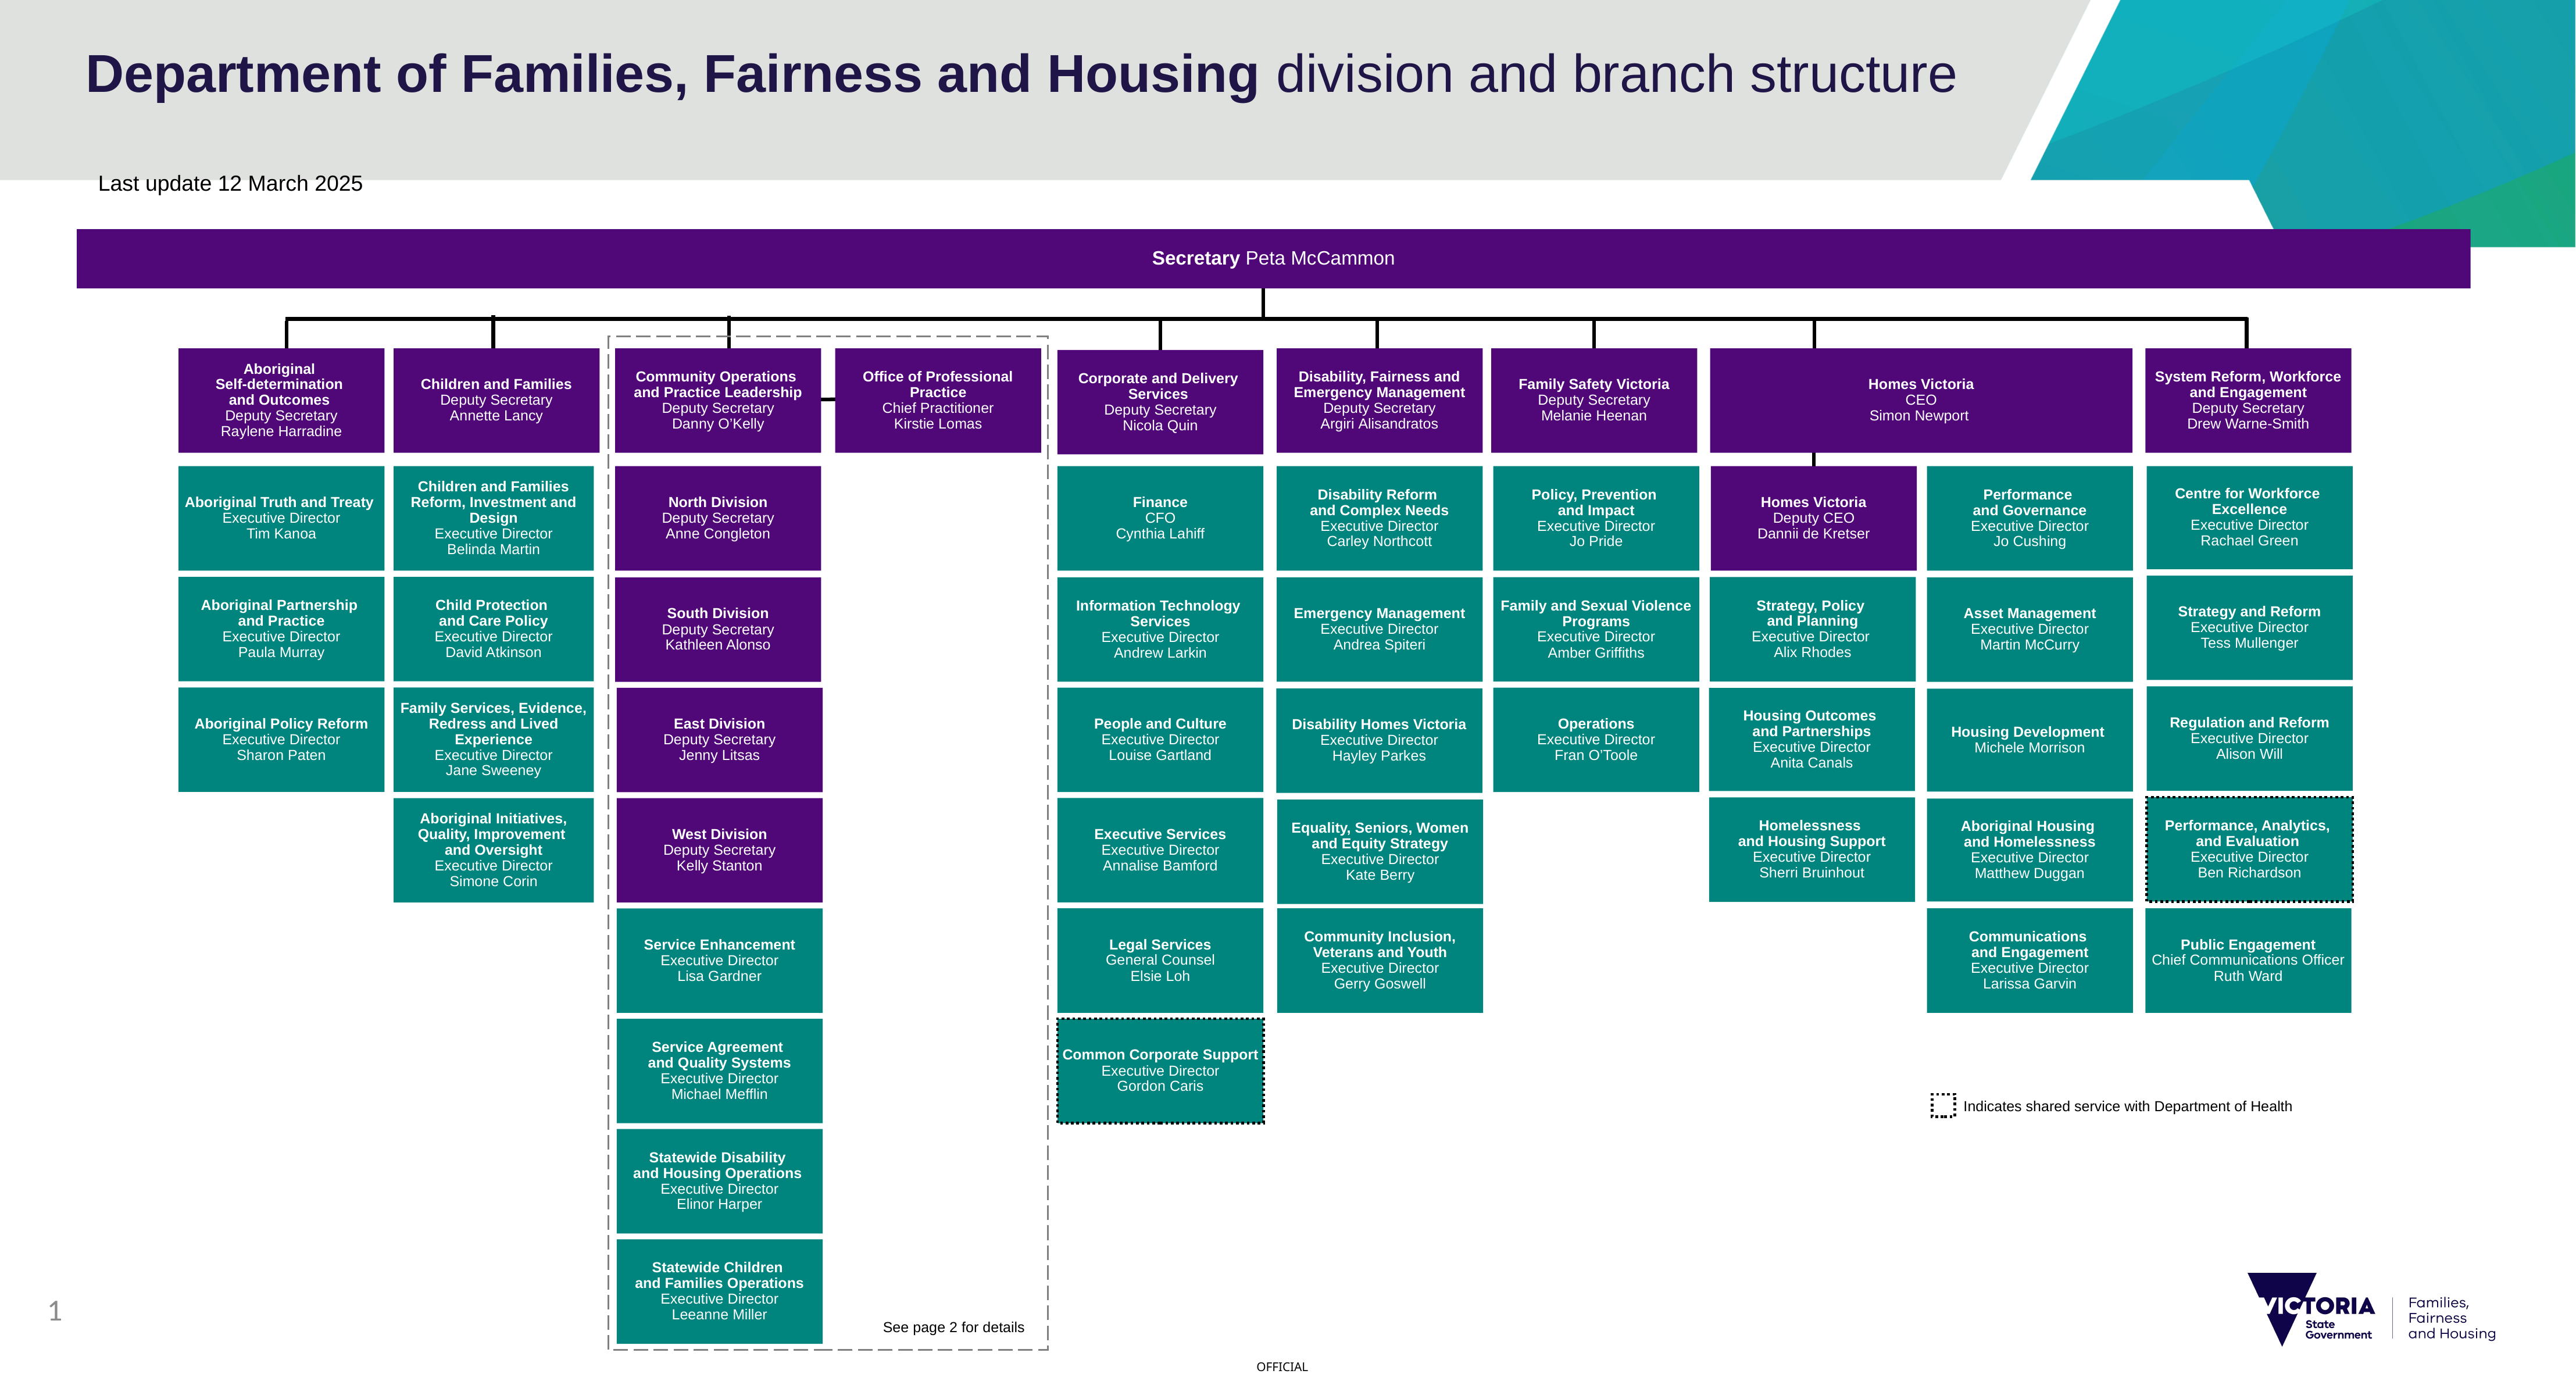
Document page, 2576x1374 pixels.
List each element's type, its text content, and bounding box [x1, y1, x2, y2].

text_box Homes Victoria CEO Simon Newport [1710, 348, 2133, 454]
text_box Finance CFO Cynthia Lahiff [1071, 466, 1264, 571]
text_box 1 [33, 1272, 72, 1346]
picture [0, 0, 2576, 1374]
text_box Aboriginal Initiatives, Quality, Improvement and Oversight Executive Director Simone Corin [393, 798, 595, 903]
text_box Public Engagement Chief Communications Officer Ruth Ward [2145, 908, 2352, 1013]
text_box Aboriginal Partnership and Practice Executive Director Paula Murray [178, 576, 385, 682]
text_box System Reform, Workforce and Engagement Deputy Secretary Drew Warne-Smith [2145, 348, 2352, 454]
text_box Aboriginal Policy Reform Executive Director Sharon Paten [178, 687, 385, 793]
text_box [608, 336, 1071, 1350]
text_box Family Services, Evidence, Redress and Lived Experience Executive Director Jane Sweeney [393, 687, 595, 793]
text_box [1932, 1092, 2378, 1119]
text_box Aboriginal Housing and Homelessness Executive Director Matthew Duggan​ [1927, 798, 2134, 902]
text_box Housing Development Michele Morrison [1927, 688, 2134, 792]
text_box Performance, Analytics, and Evaluation Executive Director Ben Richardson [2146, 797, 2353, 902]
text_box Executive Services Executive Director Annalise Bamford [1071, 797, 1264, 903]
text_box Information Technology Services Executive Director Andrew Larkin [1071, 577, 1264, 682]
text_box Operations Executive Director Fran O’Toole [1493, 687, 1700, 793]
text_box Housing Outcomes and Partnerships Executive Director Anita Canals [1708, 687, 1916, 791]
text_box Child Protection and Care Policy Executive Director David Atkinson [393, 576, 595, 682]
text_box Aboriginal Truth and Treaty Executive Director Tim Kanoa [178, 466, 385, 571]
text_box Corporate and Delivery Services Deputy Secretary Nicola Quin [1071, 349, 1264, 455]
text_box Secretary Peta McCammon [76, 229, 2471, 289]
text_box Last update 12 March 2025 [89, 165, 1378, 200]
text_box Family and Sexual Violence Programs Executive Director Amber Griffiths [1493, 577, 1700, 682]
text_box Community Inclusion, Veterans and Youth Executive Director Gerry Goswell [1277, 908, 1484, 1013]
text_box Emergency Management Executive Director Andrea Spiteri [1276, 577, 1483, 682]
text_box Homes Victoria Deputy CEO Dannii de Kretser [1710, 466, 1917, 571]
text_box Regulation and Reform Executive Director Alison Will [2146, 686, 2353, 791]
text_box Legal Services General Counsel Elsie Loh [1071, 908, 1264, 1013]
text_box Centre for Workforce Excellence Executive Director Rachael Green [2146, 466, 2353, 570]
text_box Family Safety Victoria Deputy Secretary Melanie Heenan [1491, 348, 1698, 454]
text_box Children and Families Reform, Investment and Design Executive Director Belinda Martin [393, 466, 595, 571]
text_box Disability Reform and Complex Needs Executive Director Carley Northcott [1276, 466, 1483, 571]
text_box Common Corporate Support Executive Director Gordon Caris [1071, 1018, 1264, 1124]
text_box Asset Management Executive Director Martin McCurry [1927, 577, 2134, 683]
text_box Communications and Engagement Executive Director Larissa Garvin [1927, 908, 2134, 1013]
text_box Performance and Governance Executive Director Jo Cushing [1927, 466, 2134, 571]
text_box Strategy and Reform Executive Director Tess Mullenger [2146, 575, 2353, 680]
text_box Policy, Prevention and Impact Executive Director Jo Pride [1493, 466, 1700, 571]
text_box Homelessness and Housing Support Executive Director Sherri Bruinhout [1709, 797, 1916, 902]
text_box Equality, Seniors, Women and Equity Strategy Executive Director Kate Berry [1277, 799, 1484, 905]
text_box Disability Homes Victoria Executive Director Hayley Parkes [1276, 688, 1483, 794]
title Department of Families, Fairness and Housing division and branch structure [77, 13, 1998, 137]
text_box Aboriginal Self-determination and Outcomes Deputy Secretary Raylene Harradine [178, 348, 385, 454]
text_box Strategy, Policy and Planning Executive Director Alix Rhodes [1709, 576, 1916, 682]
text_box People and Culture Executive Director Louise Gartland [1071, 687, 1264, 793]
text_box Children and Families Deputy Secretary Annette Lancy [393, 348, 600, 454]
text_box Disability, Fairness and Emergency Management Deputy Secretary Argiri Alisandratos [1276, 348, 1483, 454]
